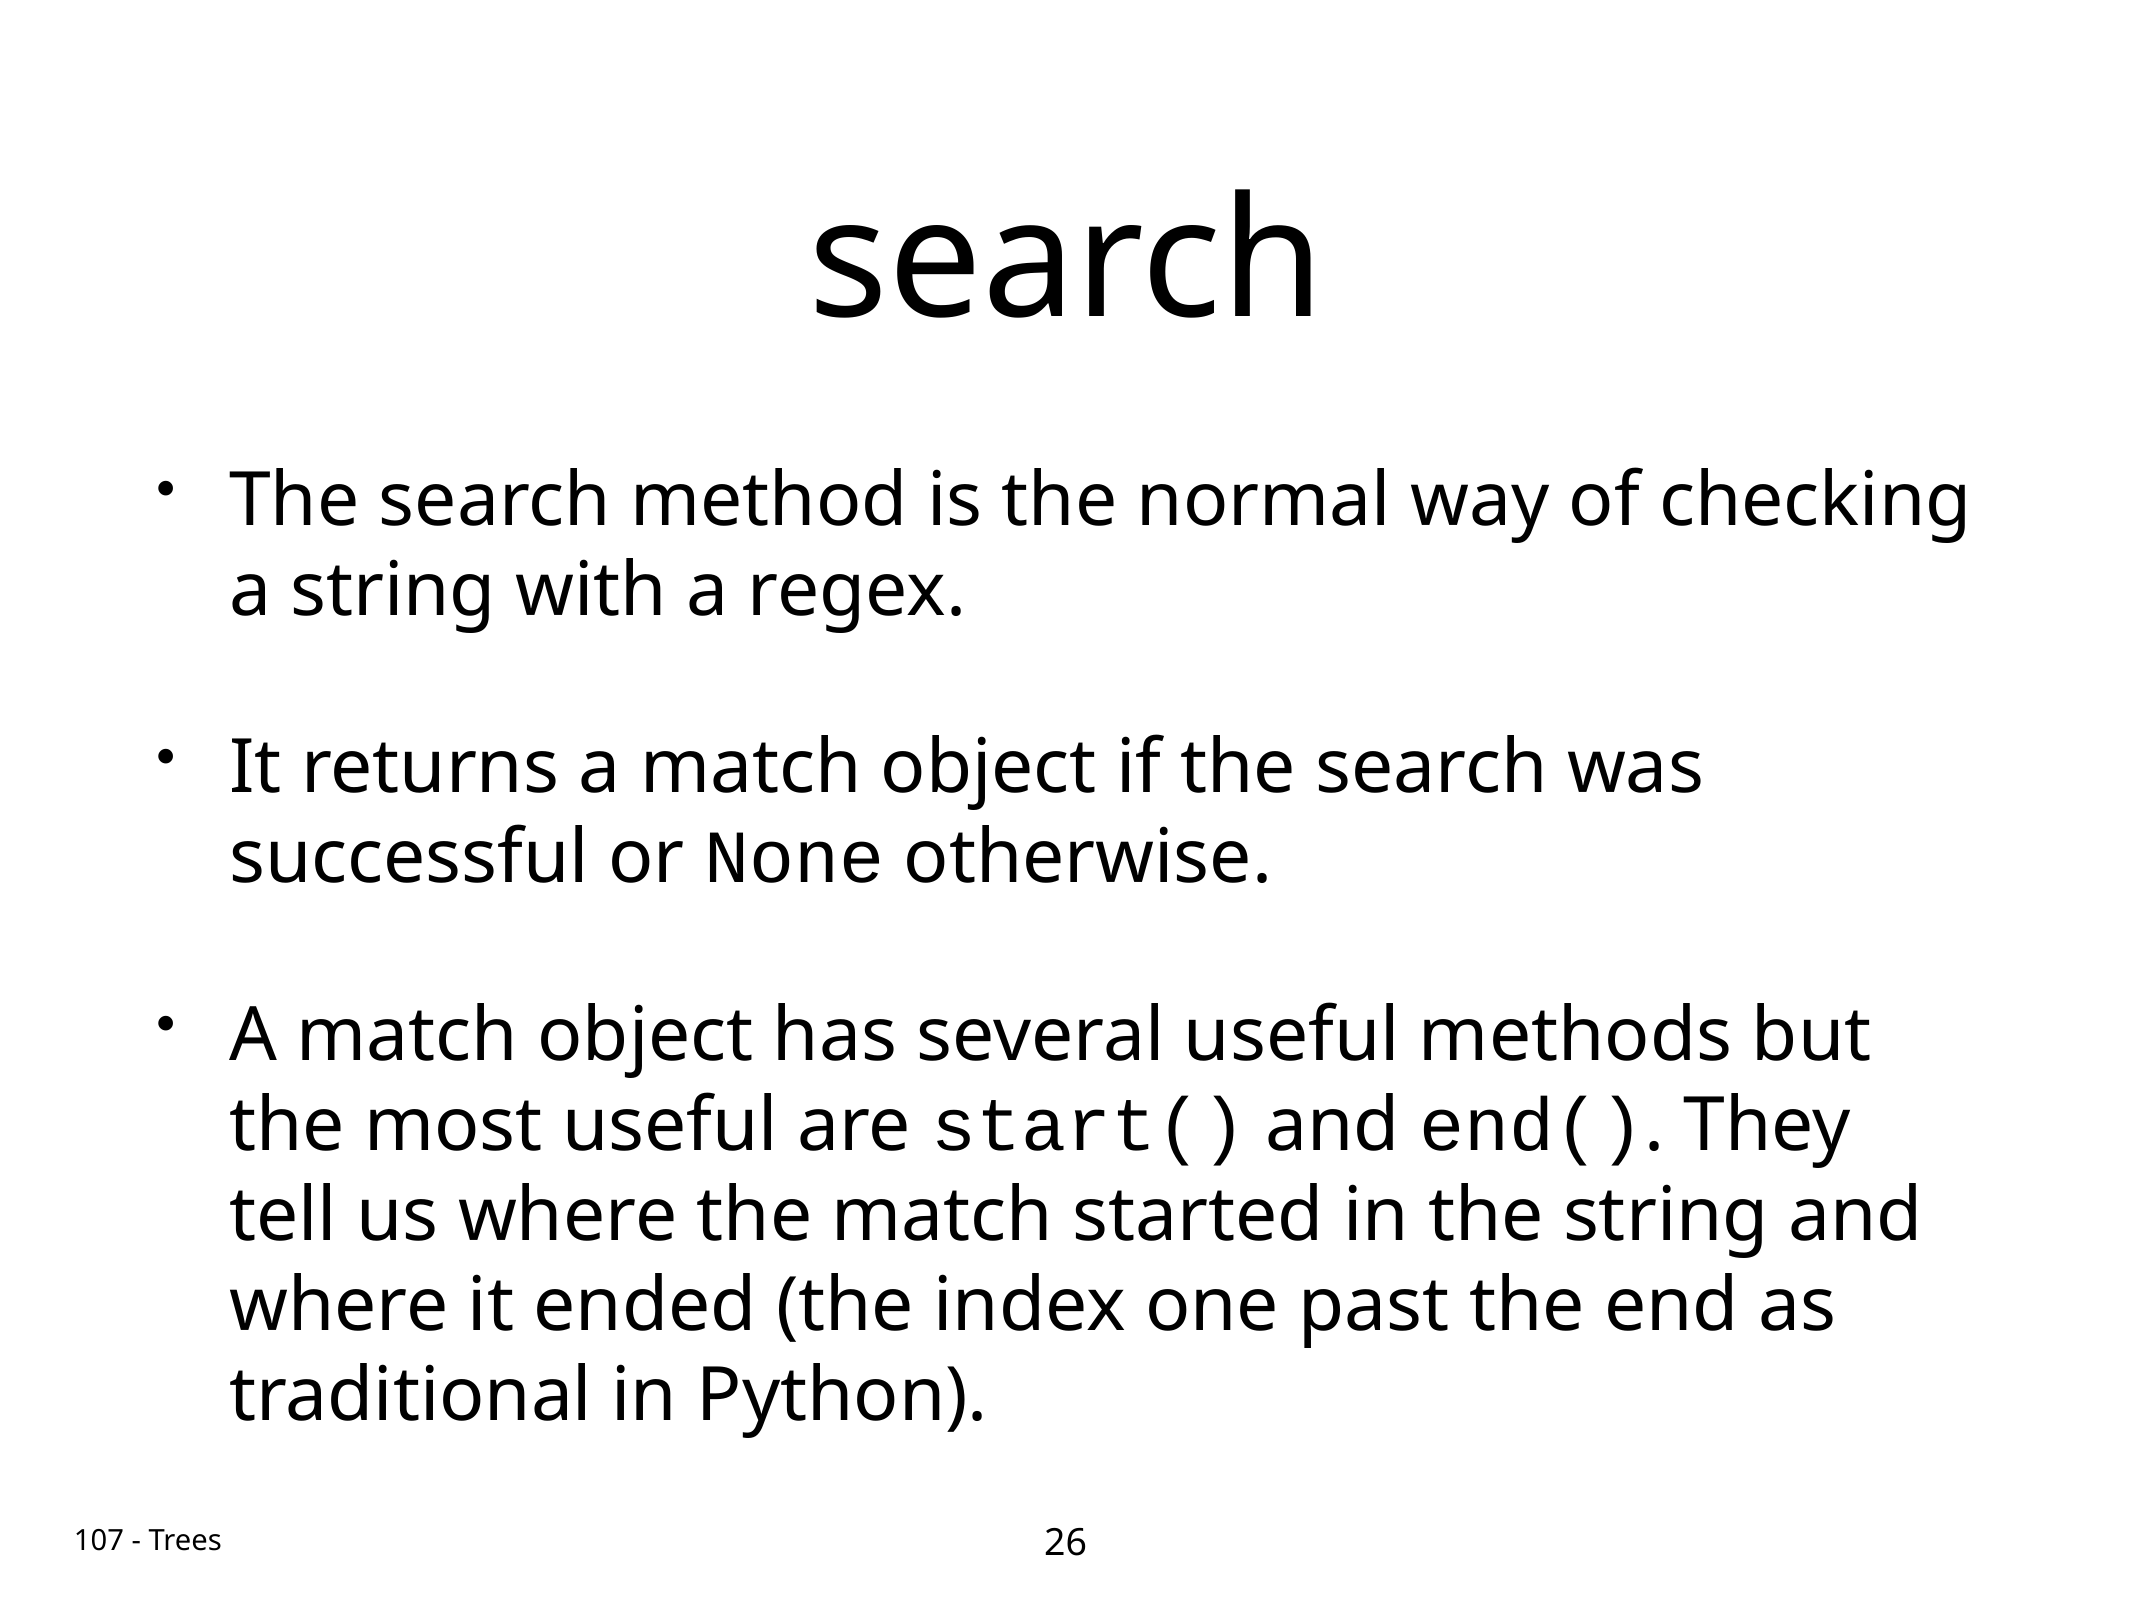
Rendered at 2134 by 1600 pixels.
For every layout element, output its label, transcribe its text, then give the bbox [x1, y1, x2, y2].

slide_number 26 [1034, 1517, 1097, 1581]
list The search method is the normal way of checking a string with a regex. It returns a match object if the search was successful or None otherwise. A match object has several useful methods but the most useful are start() and end(). They tell us where the match started in the string and where it ended (the index one past the end as traditional in Python). [155, 426, 1978, 1459]
title search [155, 72, 1978, 426]
